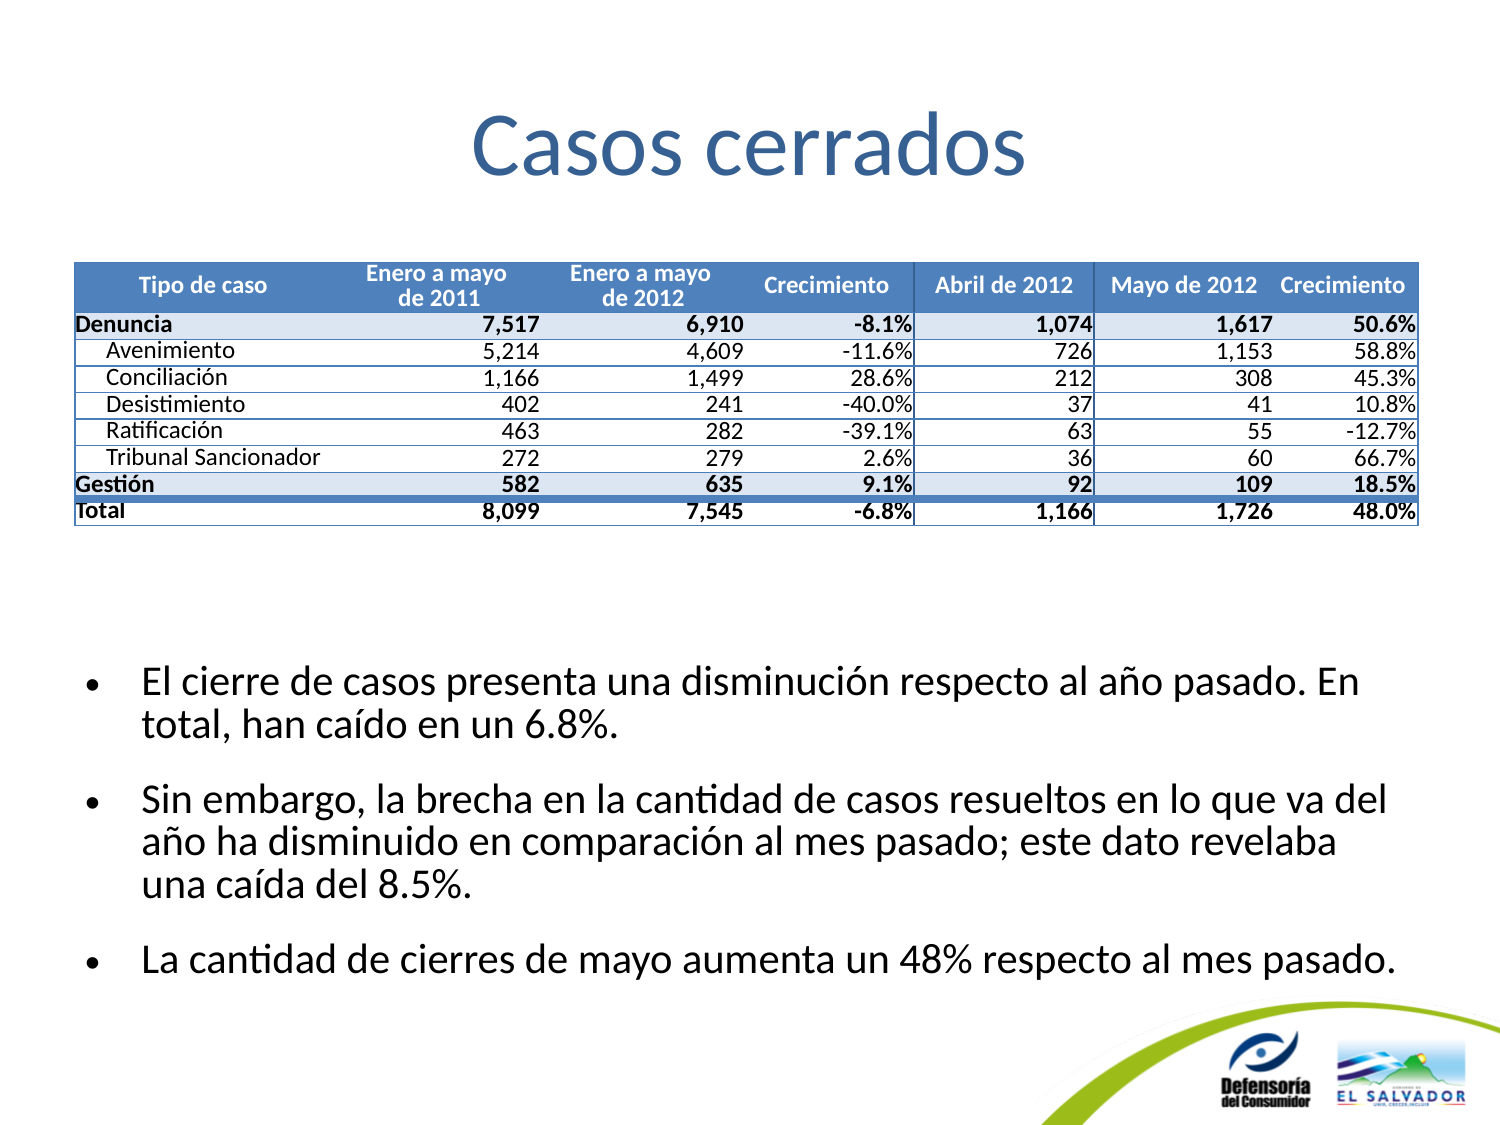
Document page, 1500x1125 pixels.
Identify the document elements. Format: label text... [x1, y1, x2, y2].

table_cell -6.8% [745, 503, 913, 525]
table_cell 48.0% [1275, 503, 1417, 525]
table_cell -12.7% [1275, 420, 1417, 445]
table_header Mayo de 2012 [1095, 263, 1275, 312]
table_cell 66.7% [1275, 446, 1417, 472]
table_cell 241 [541, 393, 745, 418]
table_cell 58.8% [1275, 340, 1417, 365]
table_header Enero a mayo de 2011 [338, 263, 541, 312]
table_cell 1,166 [915, 503, 1093, 525]
table_cell 1,499 [541, 367, 745, 392]
table_cell 1,726 [1095, 503, 1275, 525]
table_cell 279 [541, 446, 745, 472]
table_cell 402 [338, 393, 541, 418]
table_cell 272 [338, 446, 541, 472]
title Casos cerrados [75, 45, 1425, 233]
table_cell 6,910 [541, 313, 745, 339]
picture [1033, 993, 1500, 1125]
table_cell 50.6% [1275, 313, 1417, 339]
table_cell 1,617 [1095, 313, 1275, 339]
table_cell 5,214 [338, 340, 541, 365]
table_cell Denuncia [76, 313, 338, 339]
table_header Crecimiento [1275, 263, 1417, 312]
table_cell 1,074 [915, 313, 1093, 339]
table_cell 18.5% [1275, 473, 1417, 495]
table_cell 726 [915, 340, 1093, 365]
text_box El cierre de casos presenta una disminución respecto al año pasado. En total, han caído en un 6.8%. Sin embargo, la brecha en la cantidad de casos resueltos en lo que va del año ha disminuido en comparación al mes pasado; este dato revelaba una caída del 8.5%. La cantidad de cierres de mayo aumenta un 48% respecto al mes pasado. [70, 656, 1421, 1008]
table_cell 212 [915, 367, 1093, 392]
table_cell 9.1% [745, 473, 913, 495]
table_cell 463 [338, 420, 541, 445]
table_cell 635 [541, 473, 745, 495]
table_header Abril de 2012 [915, 263, 1093, 312]
table_cell Desistimiento [76, 393, 338, 418]
table_cell Gestión [76, 473, 338, 495]
table_cell Total [76, 503, 338, 525]
table_cell 41 [1095, 393, 1275, 418]
table_cell Ratificación [76, 420, 338, 445]
table_cell 1,166 [338, 367, 541, 392]
table_cell -11.6% [745, 340, 913, 365]
table_cell 7,545 [541, 503, 745, 525]
table_cell 10.8% [1275, 393, 1417, 418]
table_cell 45.3% [1275, 367, 1417, 392]
table_cell 308 [1095, 367, 1275, 392]
table_header Tipo de caso [76, 263, 338, 312]
table_cell -8.1% [745, 313, 913, 339]
table_cell 2.6% [745, 446, 913, 472]
table_cell 282 [541, 420, 745, 445]
table_cell 1,153 [1095, 340, 1275, 365]
table_cell Avenimiento [76, 340, 338, 365]
table_cell -39.1% [745, 420, 913, 445]
table_cell 8,099 [338, 503, 541, 525]
table_cell 28.6% [745, 367, 913, 392]
table_header Crecimiento [745, 263, 913, 312]
table_cell 55 [1095, 420, 1275, 445]
table_cell Conciliación [76, 367, 338, 392]
table_cell 109 [1095, 473, 1275, 495]
table_cell 60 [1095, 446, 1275, 472]
table_cell 582 [338, 473, 541, 495]
table_header Enero a mayo de 2012 [541, 263, 745, 312]
table_cell 63 [915, 420, 1093, 445]
table_cell 7,517 [338, 313, 541, 339]
table_cell Tribunal Sancionador [76, 446, 338, 472]
table_cell 36 [915, 446, 1093, 472]
table_cell -40.0% [745, 393, 913, 418]
table_cell 37 [915, 393, 1093, 418]
table_cell 92 [915, 473, 1093, 495]
table_cell 4,609 [541, 340, 745, 365]
